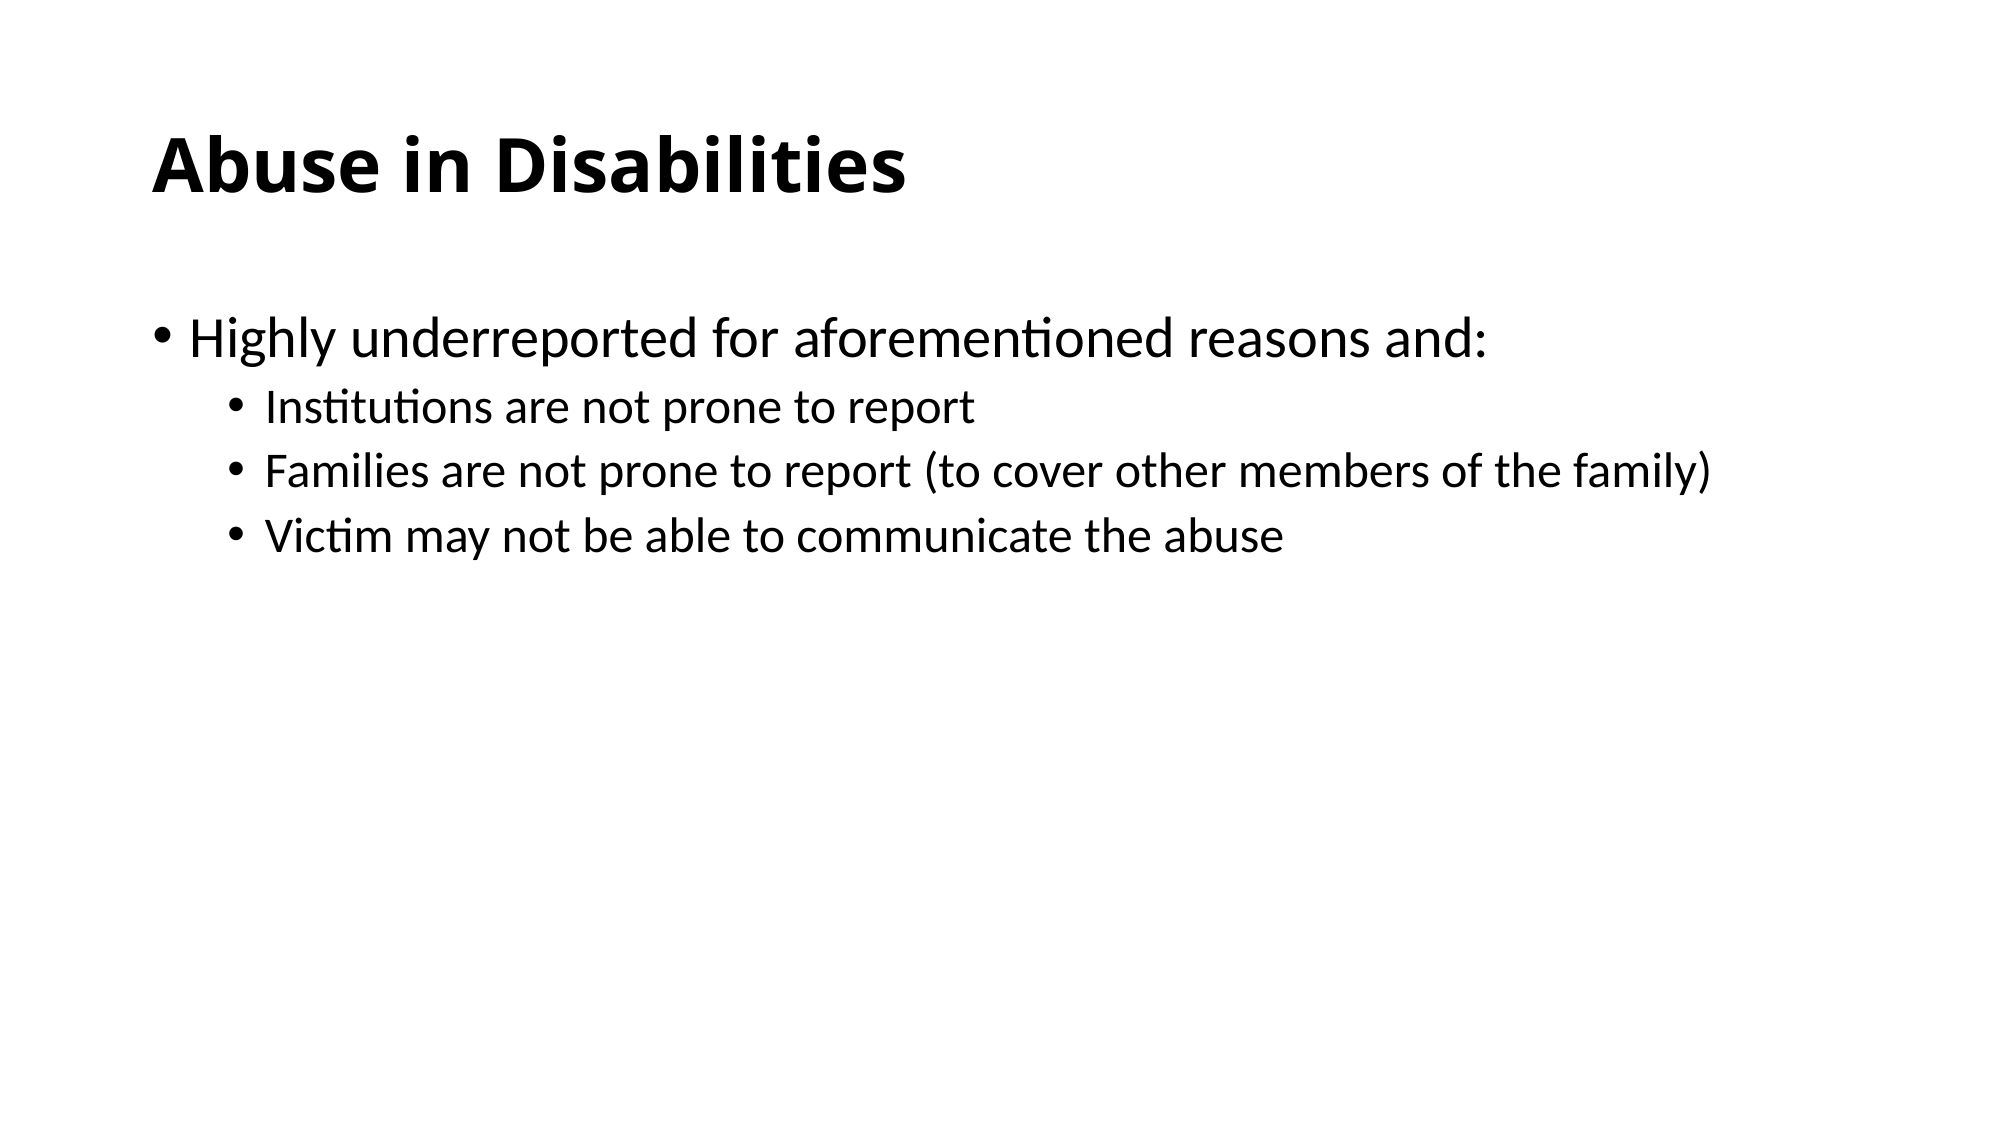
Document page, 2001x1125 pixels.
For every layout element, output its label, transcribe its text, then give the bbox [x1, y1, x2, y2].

list Highly underreported for aforementioned reasons and: Institutions are not prone to report Families are not prone to report (to cover other members of the family) Victim may not be able to communicate the abuse [137, 299, 1863, 1014]
title Abuse in Disabilities [137, 59, 1863, 278]
